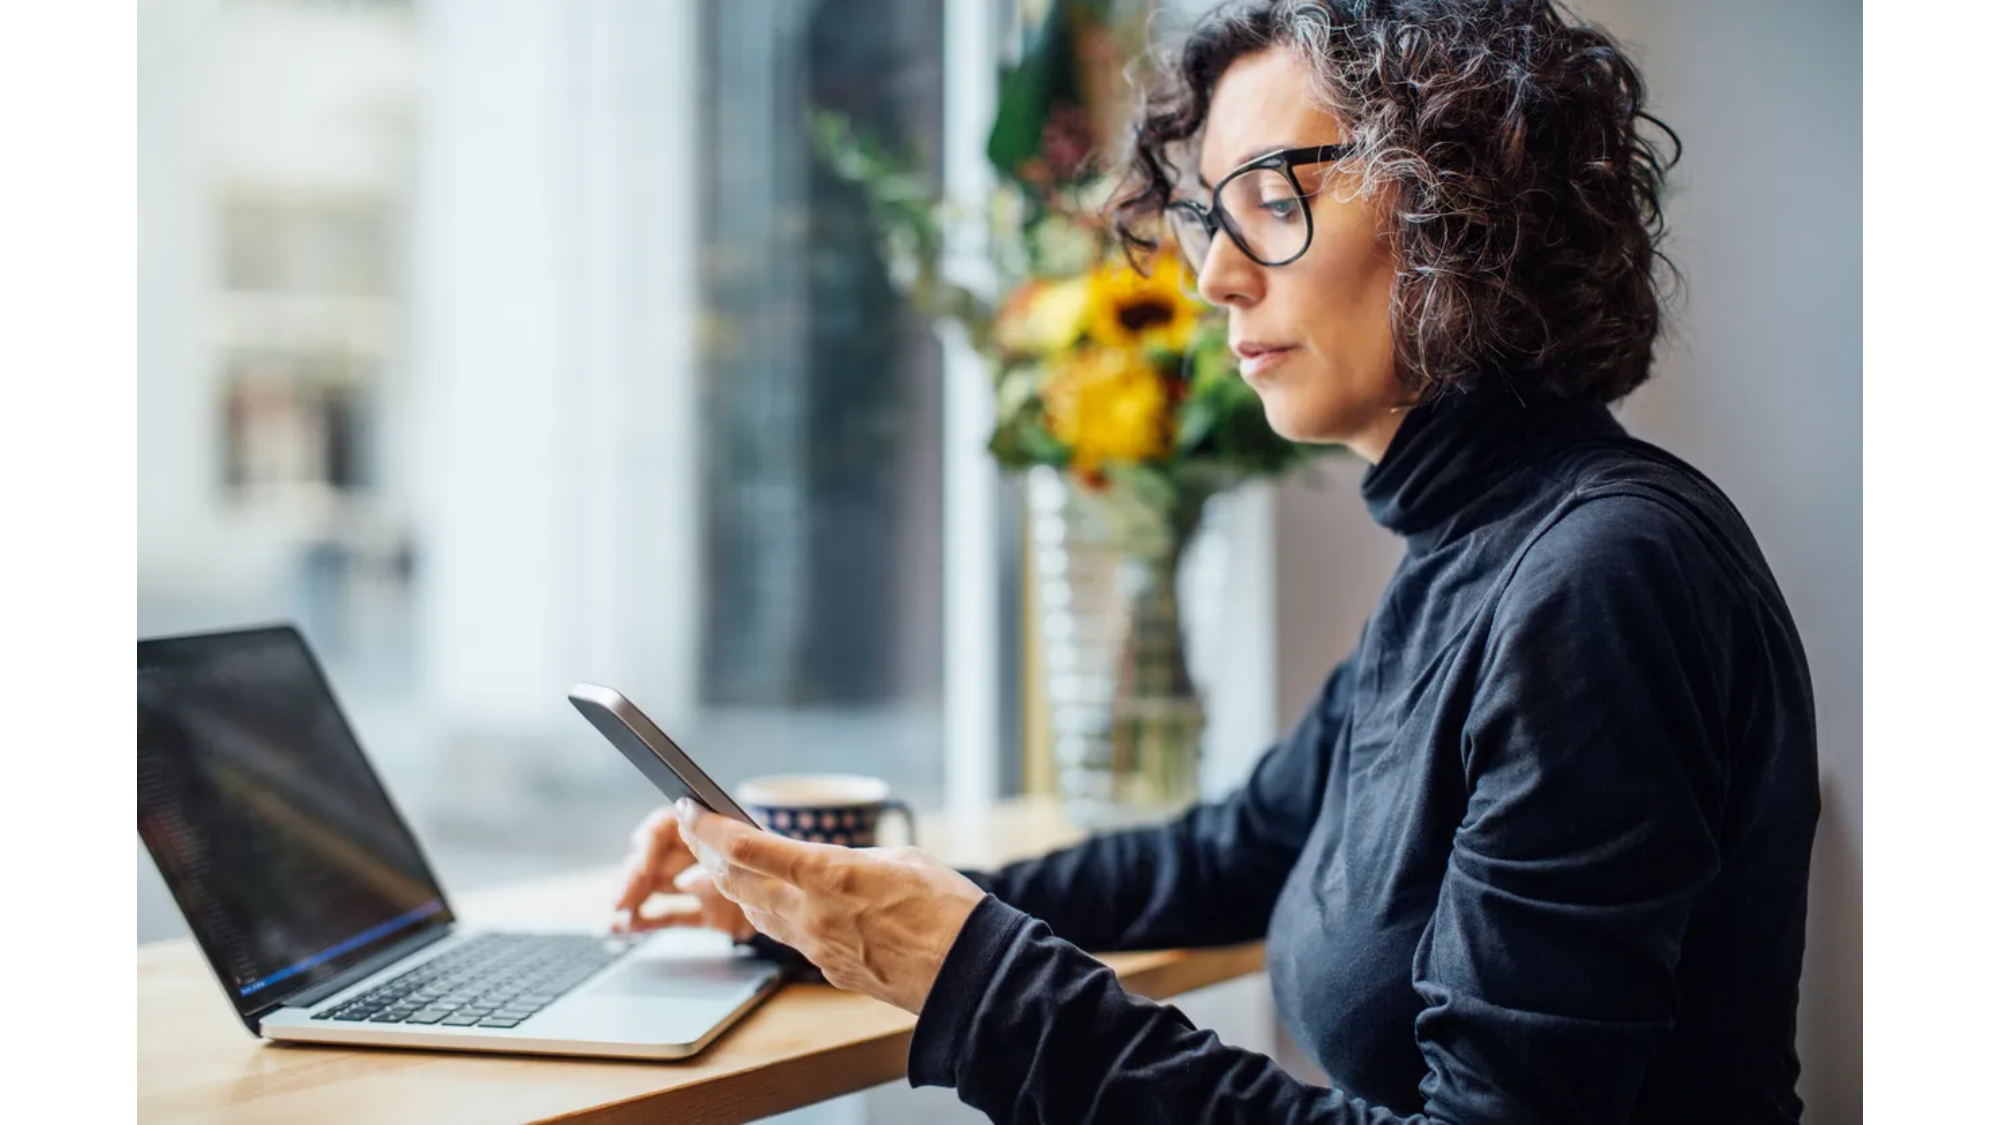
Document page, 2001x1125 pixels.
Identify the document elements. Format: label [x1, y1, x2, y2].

picture [137, 0, 1863, 1125]
